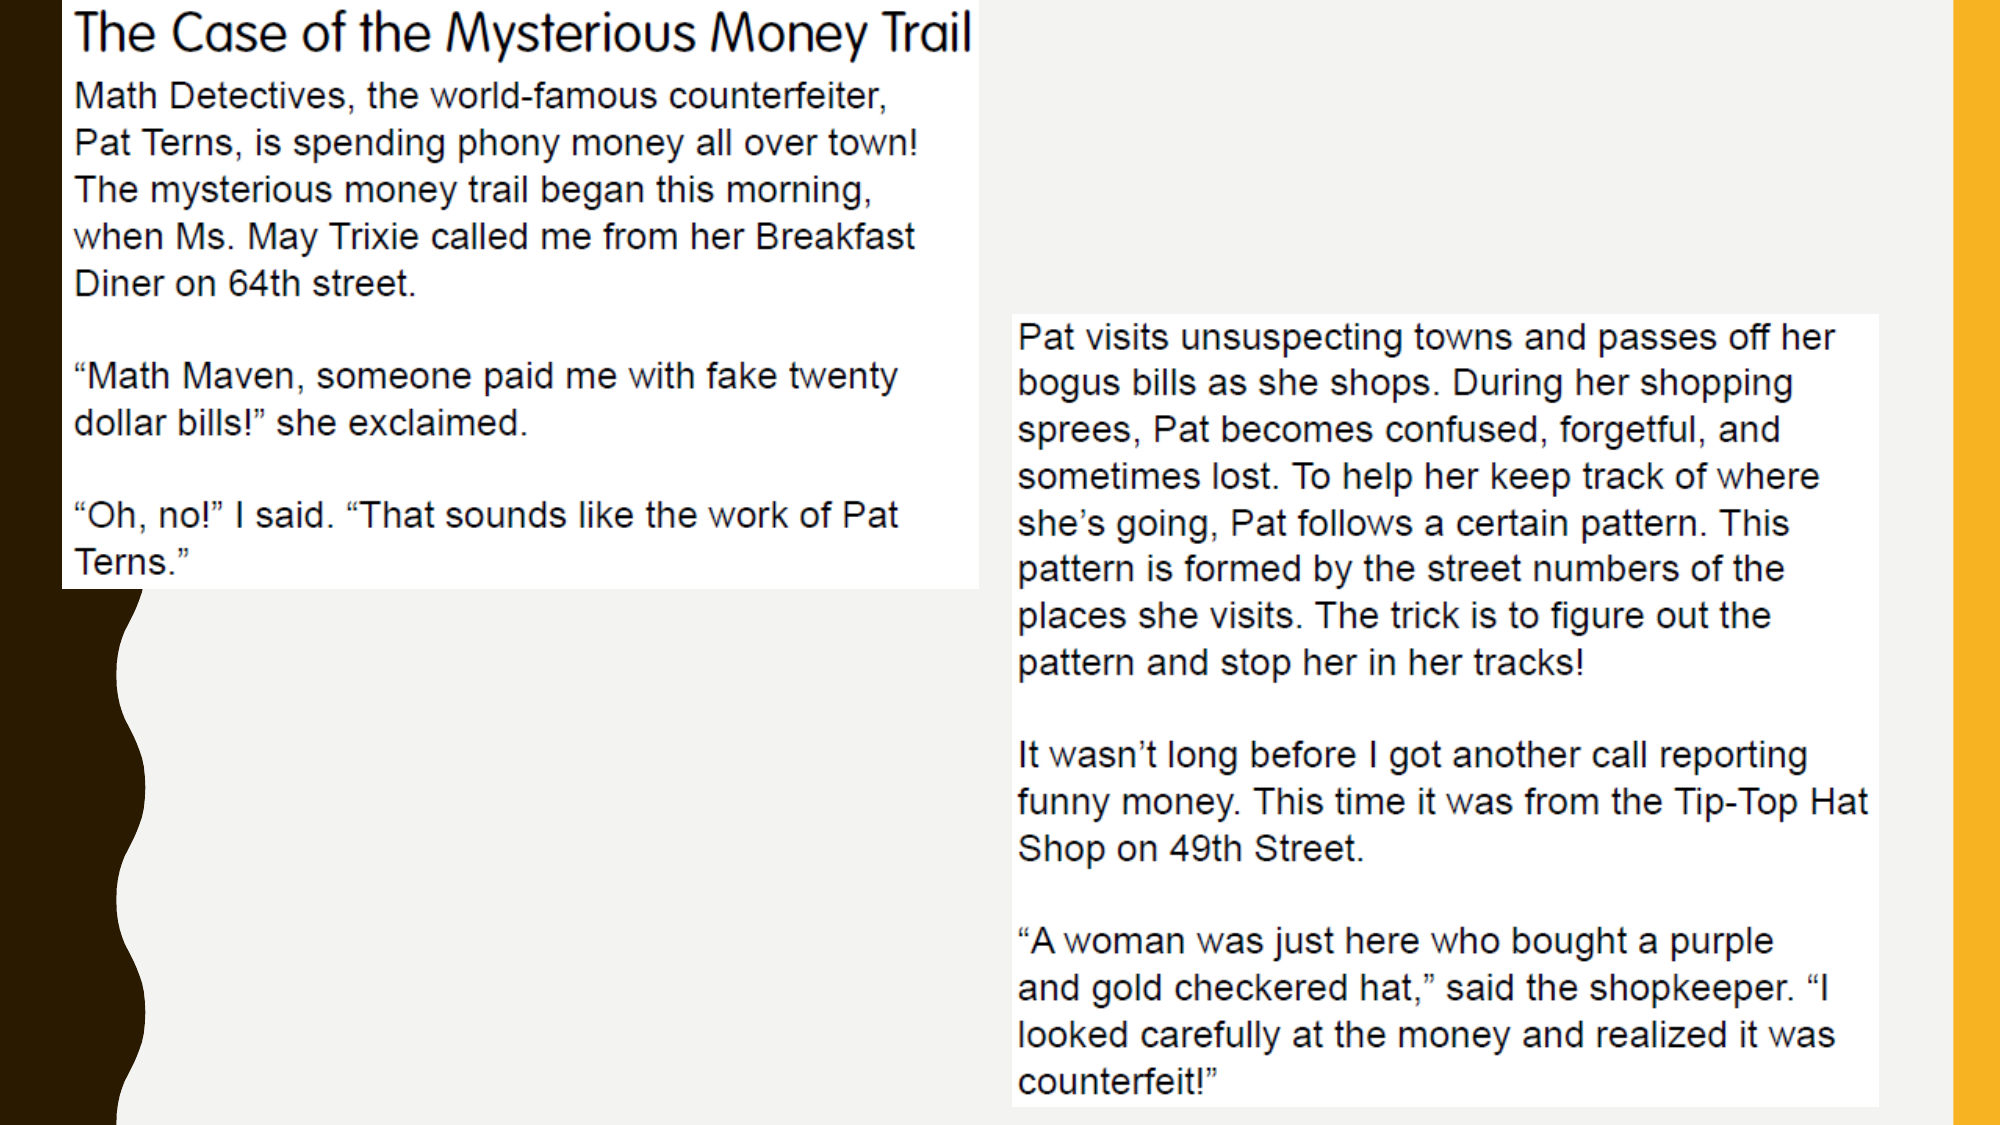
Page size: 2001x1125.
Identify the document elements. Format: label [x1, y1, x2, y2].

picture [62, 0, 979, 590]
picture [1012, 314, 1879, 1107]
